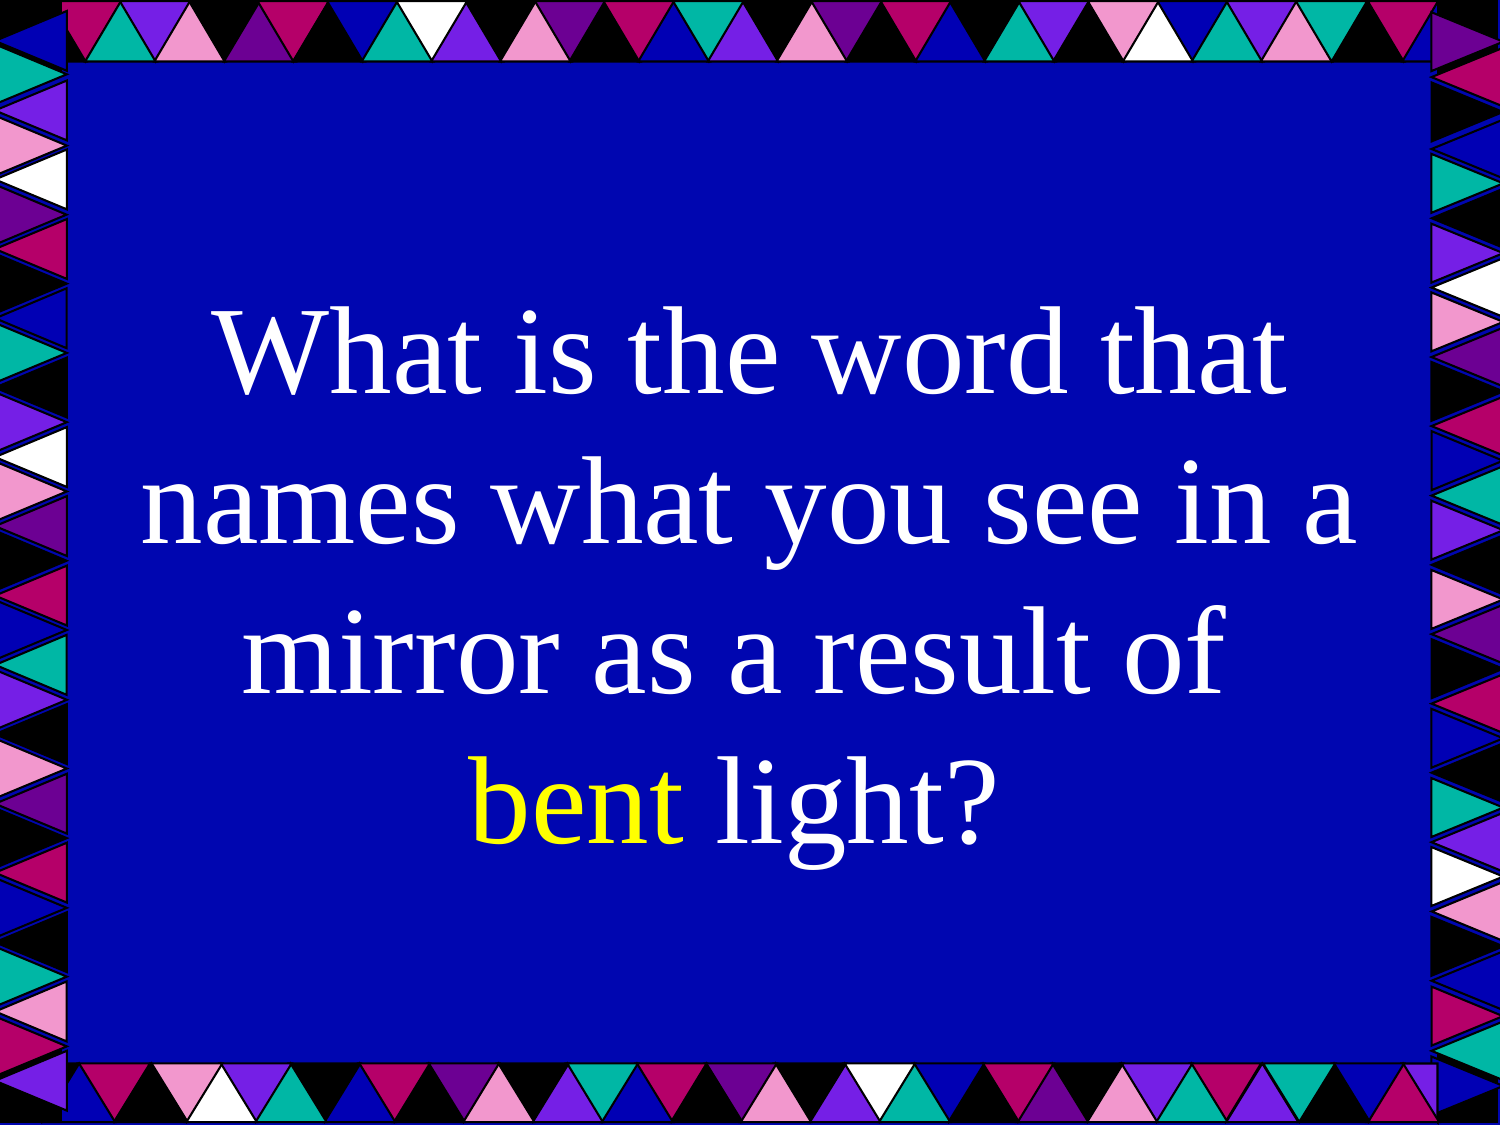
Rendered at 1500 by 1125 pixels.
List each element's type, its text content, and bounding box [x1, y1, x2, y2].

title What is the word that names what you see in a mirror as a result of bent light? [112, 99, 1388, 1038]
